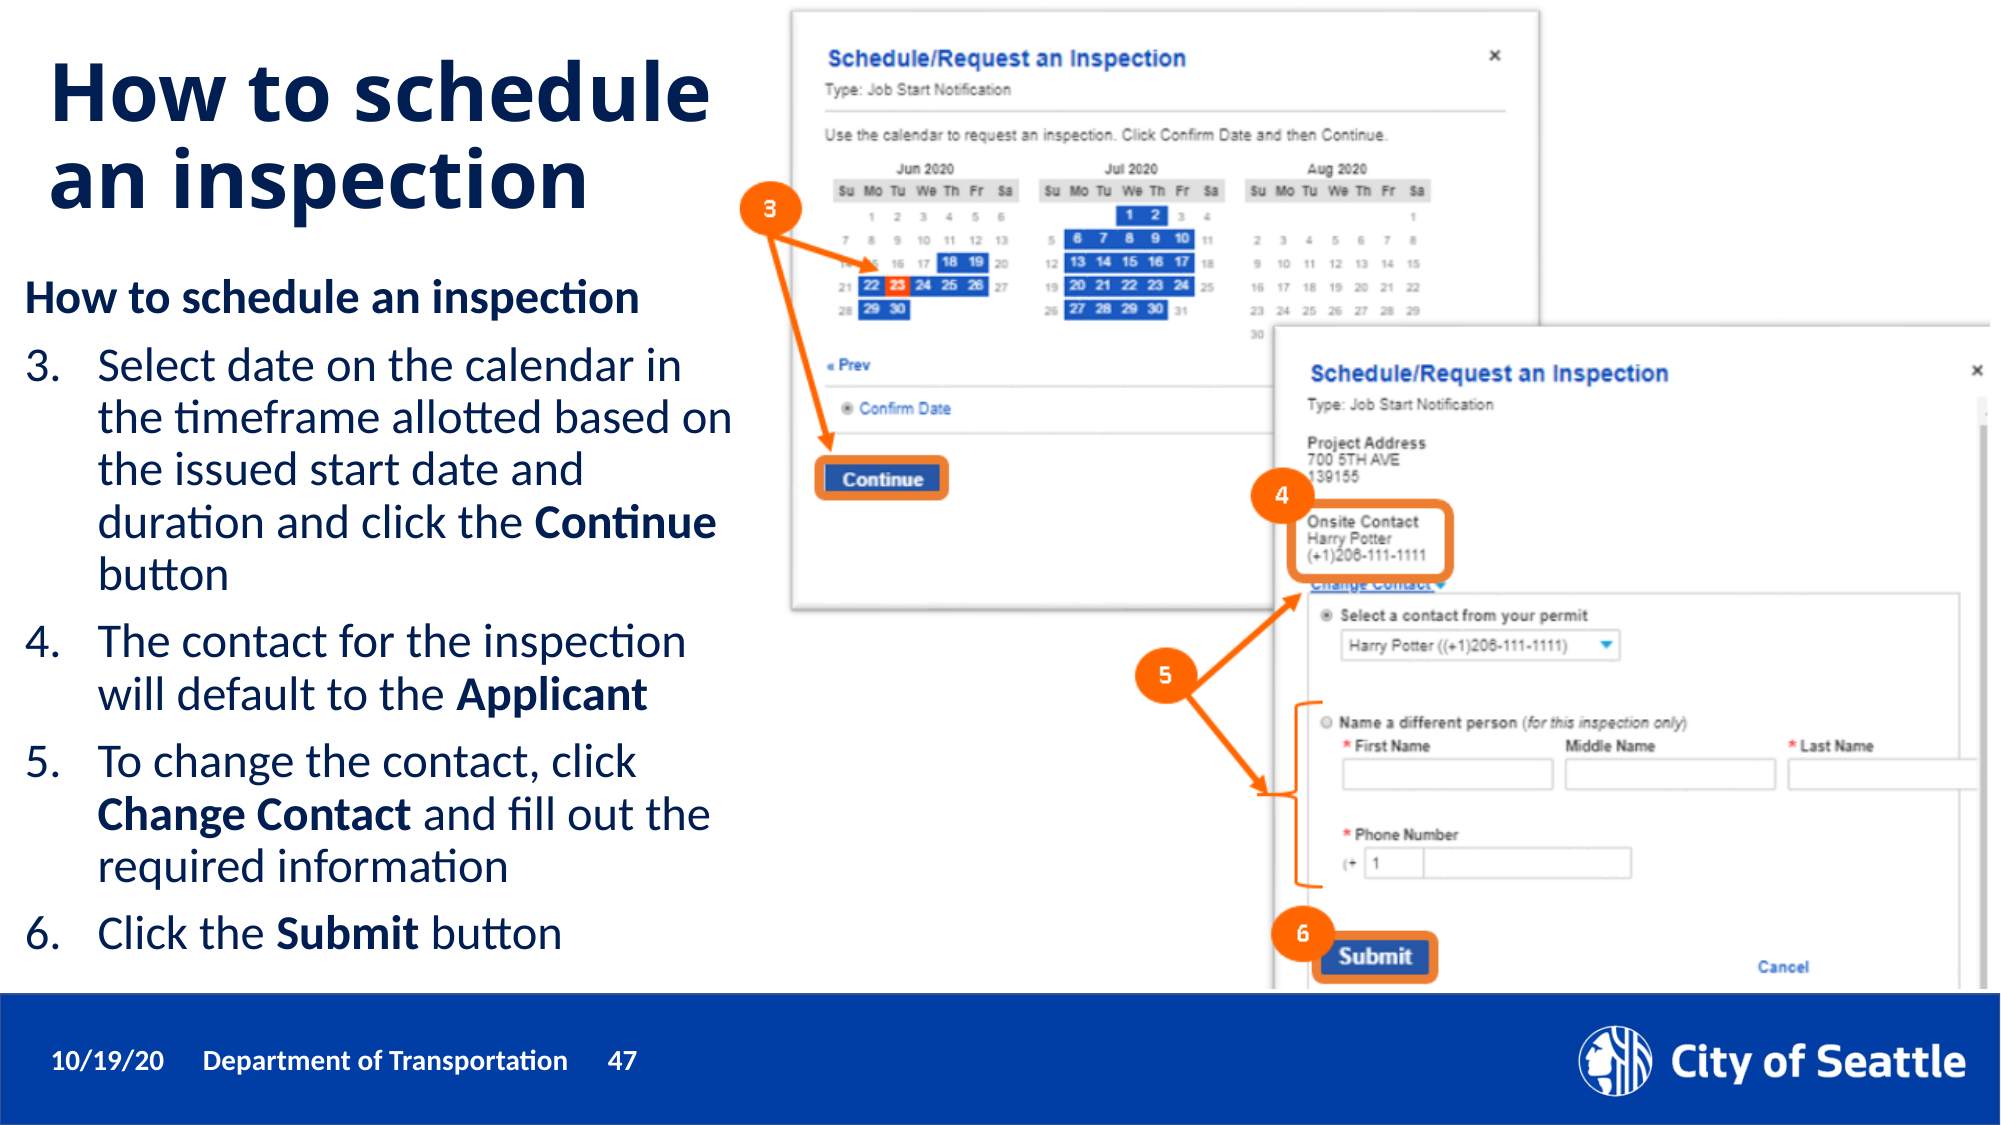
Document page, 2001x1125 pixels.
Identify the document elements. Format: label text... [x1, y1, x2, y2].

picture [739, 0, 1991, 989]
list How to schedule an inspection Select date on the calendar in the timeframe allotted based on the issued start date and duration and click the Continue button The contact for the inspection will default to the Applicant To change the contact, click Change Contact and fill out the required information Click the Submit button [9, 264, 739, 972]
picture [1544, 993, 2000, 1125]
title How to schedule an inspection [33, 30, 729, 248]
